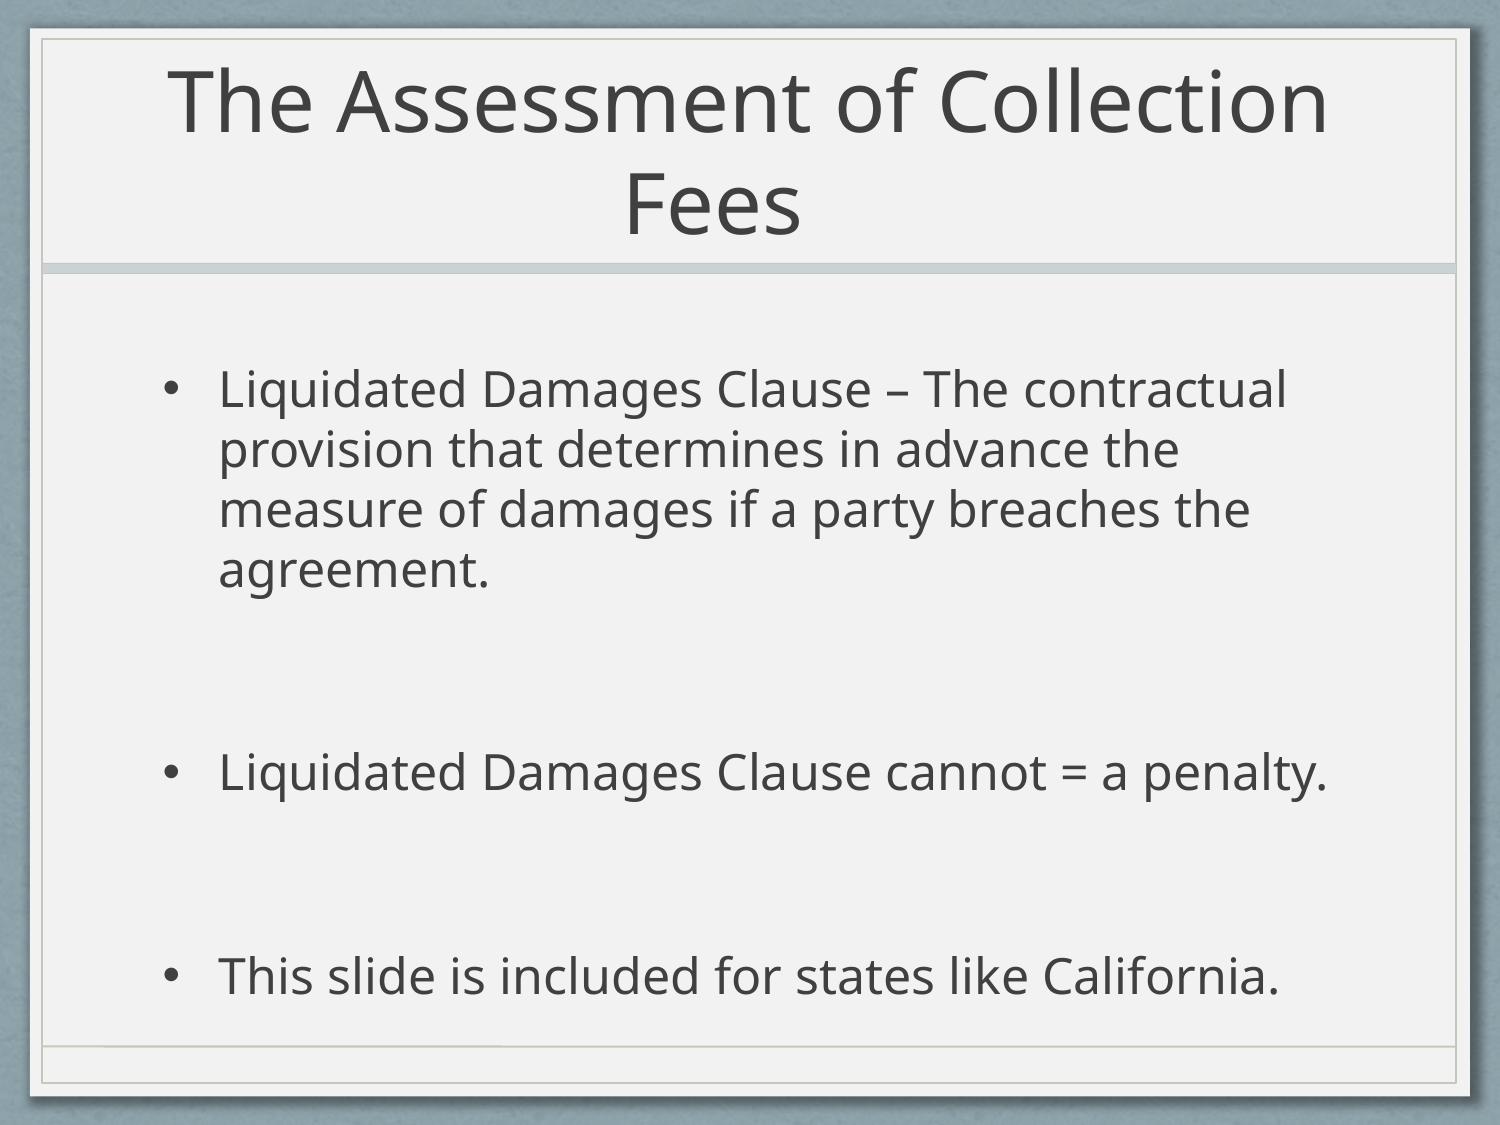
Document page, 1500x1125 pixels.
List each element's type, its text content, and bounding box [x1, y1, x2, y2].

title The Assessment of Collection Fees [147, 40, 1353, 260]
list Liquidated Damages Clause – The contractual provision that determines in advance the measure of damages if a party breaches the agreement. Liquidated Damages Clause cannot = a penalty. This slide is included for states like California. [147, 350, 1353, 995]
